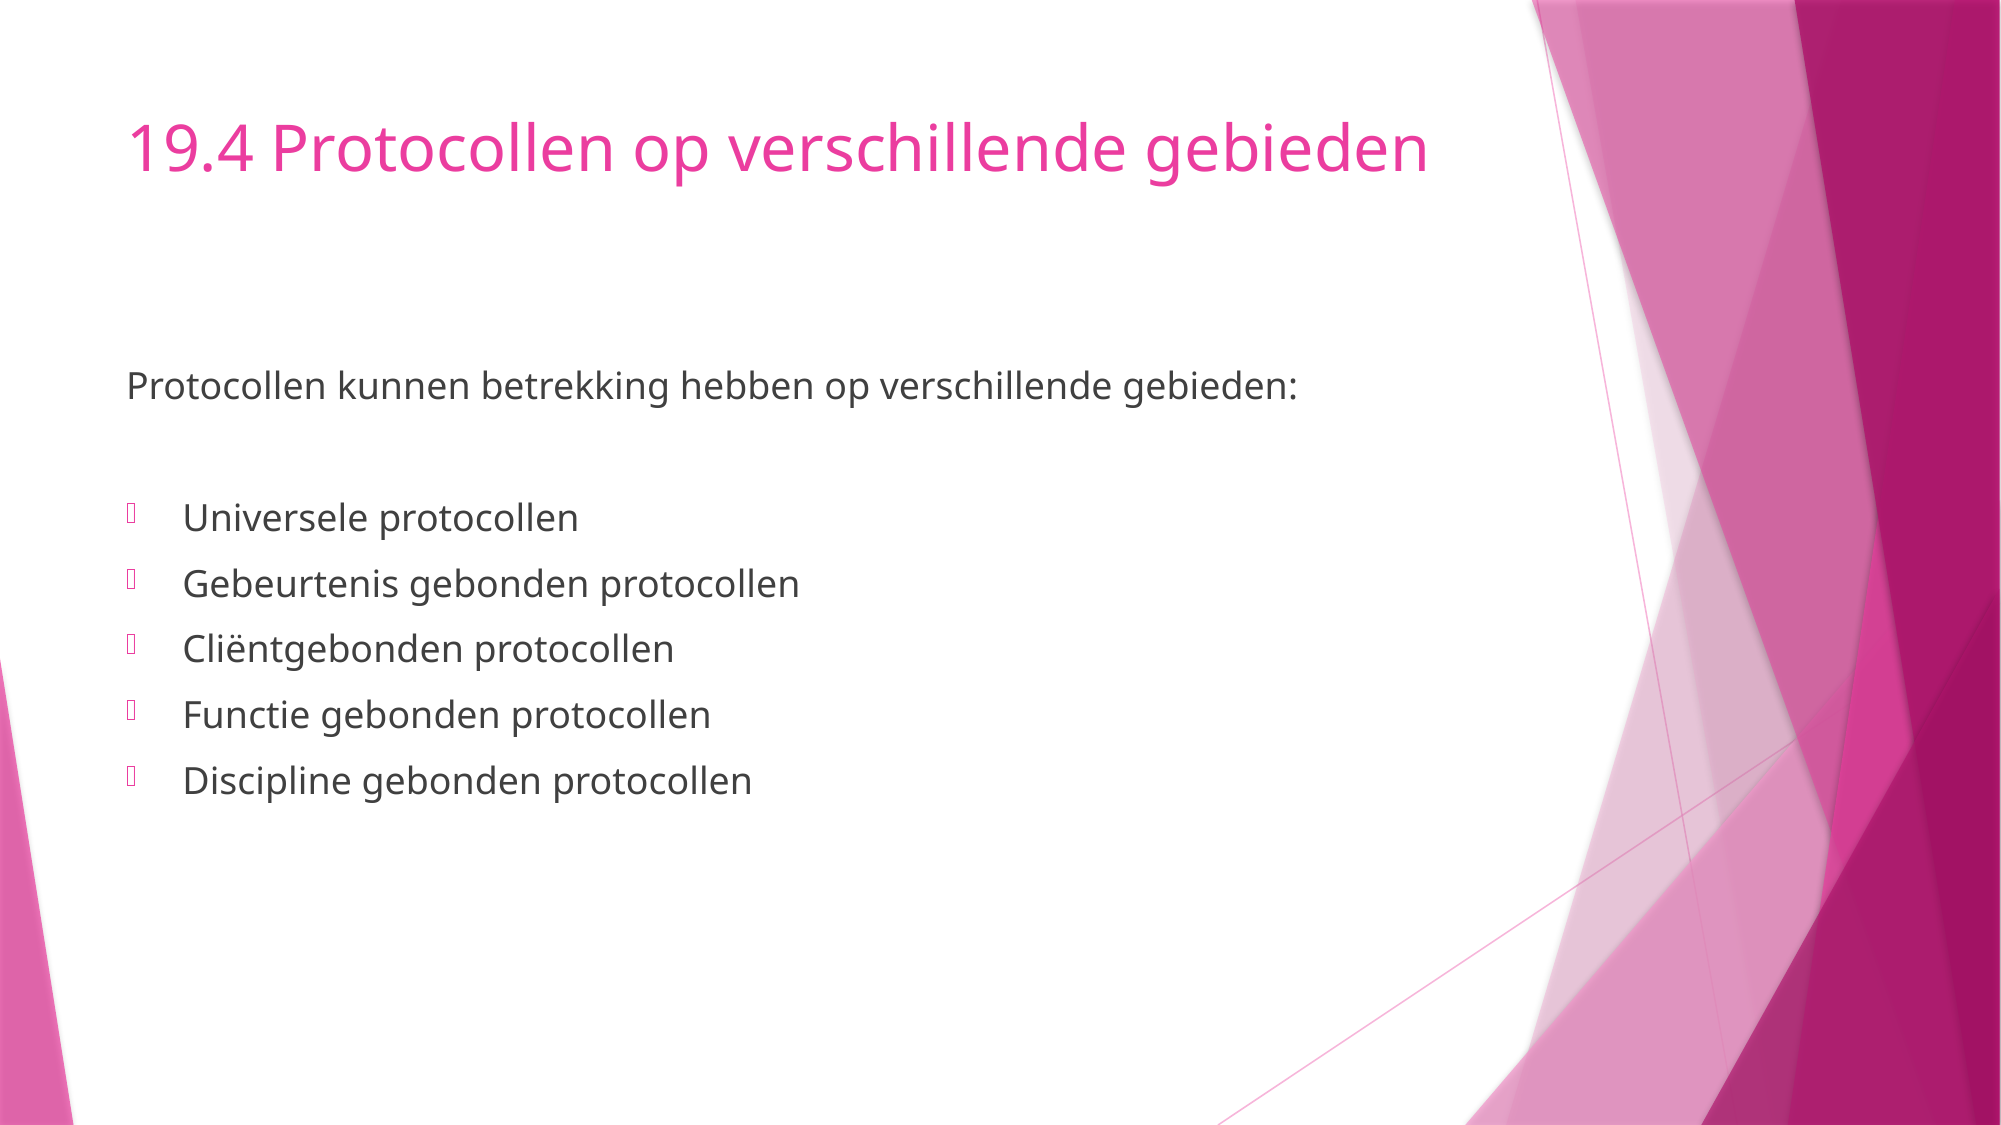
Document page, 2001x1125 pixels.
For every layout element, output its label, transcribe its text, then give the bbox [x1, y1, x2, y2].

list Protocollen kunnen betrekking hebben op verschillende gebieden: Universele protocollen Gebeurtenis gebonden protocollen Cliëntgebonden protocollen Functie gebonden protocollen Discipline gebonden protocollen [111, 354, 1522, 992]
title 19.4 Protocollen op verschillende gebieden [111, 99, 1522, 317]
